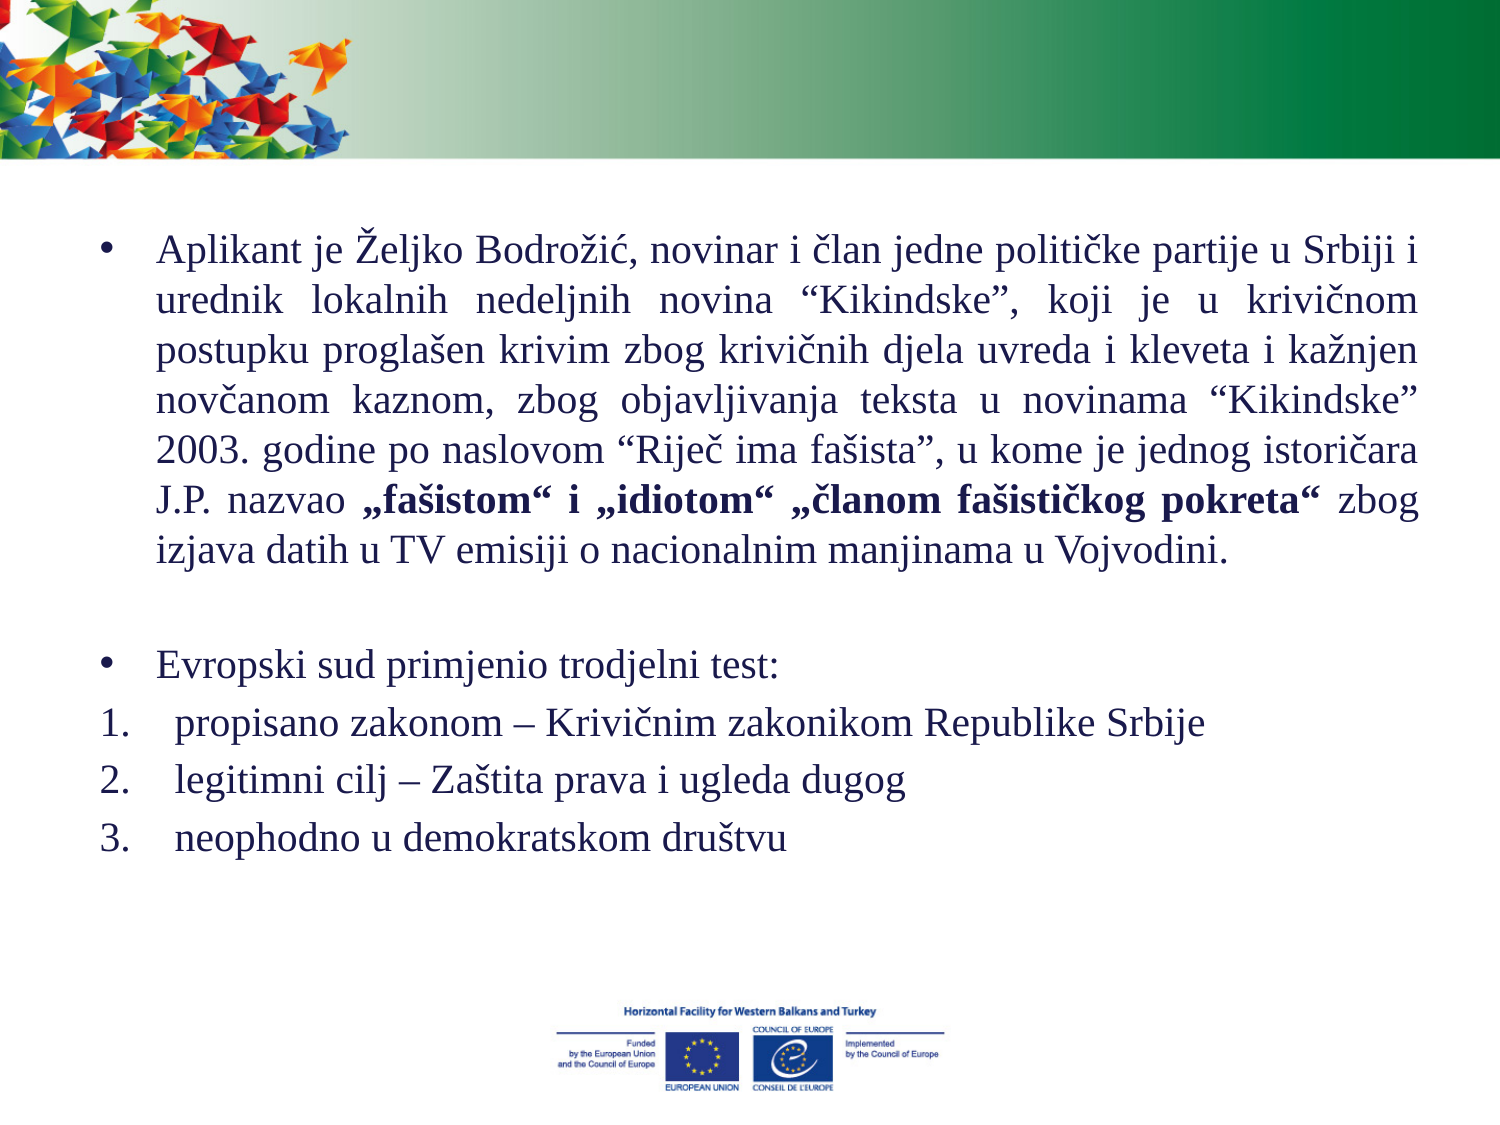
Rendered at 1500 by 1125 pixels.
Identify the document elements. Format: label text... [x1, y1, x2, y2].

list Aplikant je Željko Bodrožić, novinar i član jedne političke partije u Srbiji i urednik lokalnih nedeljnih novina “Kikindske”, koji je u krivičnom postupku proglašen krivim zbog krivičnih djela uvreda i kleveta i kažnjen novčanom kaznom, zbog objavljivanja teksta u novinama “Kikindske” 2003. godine po naslovom “Riječ ima fašista”, u kome je jednog istoričara J.P. nazvao „fašistom“ i „idiotom“ „članom fašističkog pokreta“ zbog izjava datih u TV emisiji o nacionalnim manjinama u Vojvodini. Evropski sud primjenio trodjelni test: propisano zakonom – Krivičnim zakonikom Republike Srbije legitimni cilj – Zaštita prava i ugleda dugog neophodno u demokratskom društvu [84, 147, 1435, 993]
picture [0, 0, 1500, 1125]
